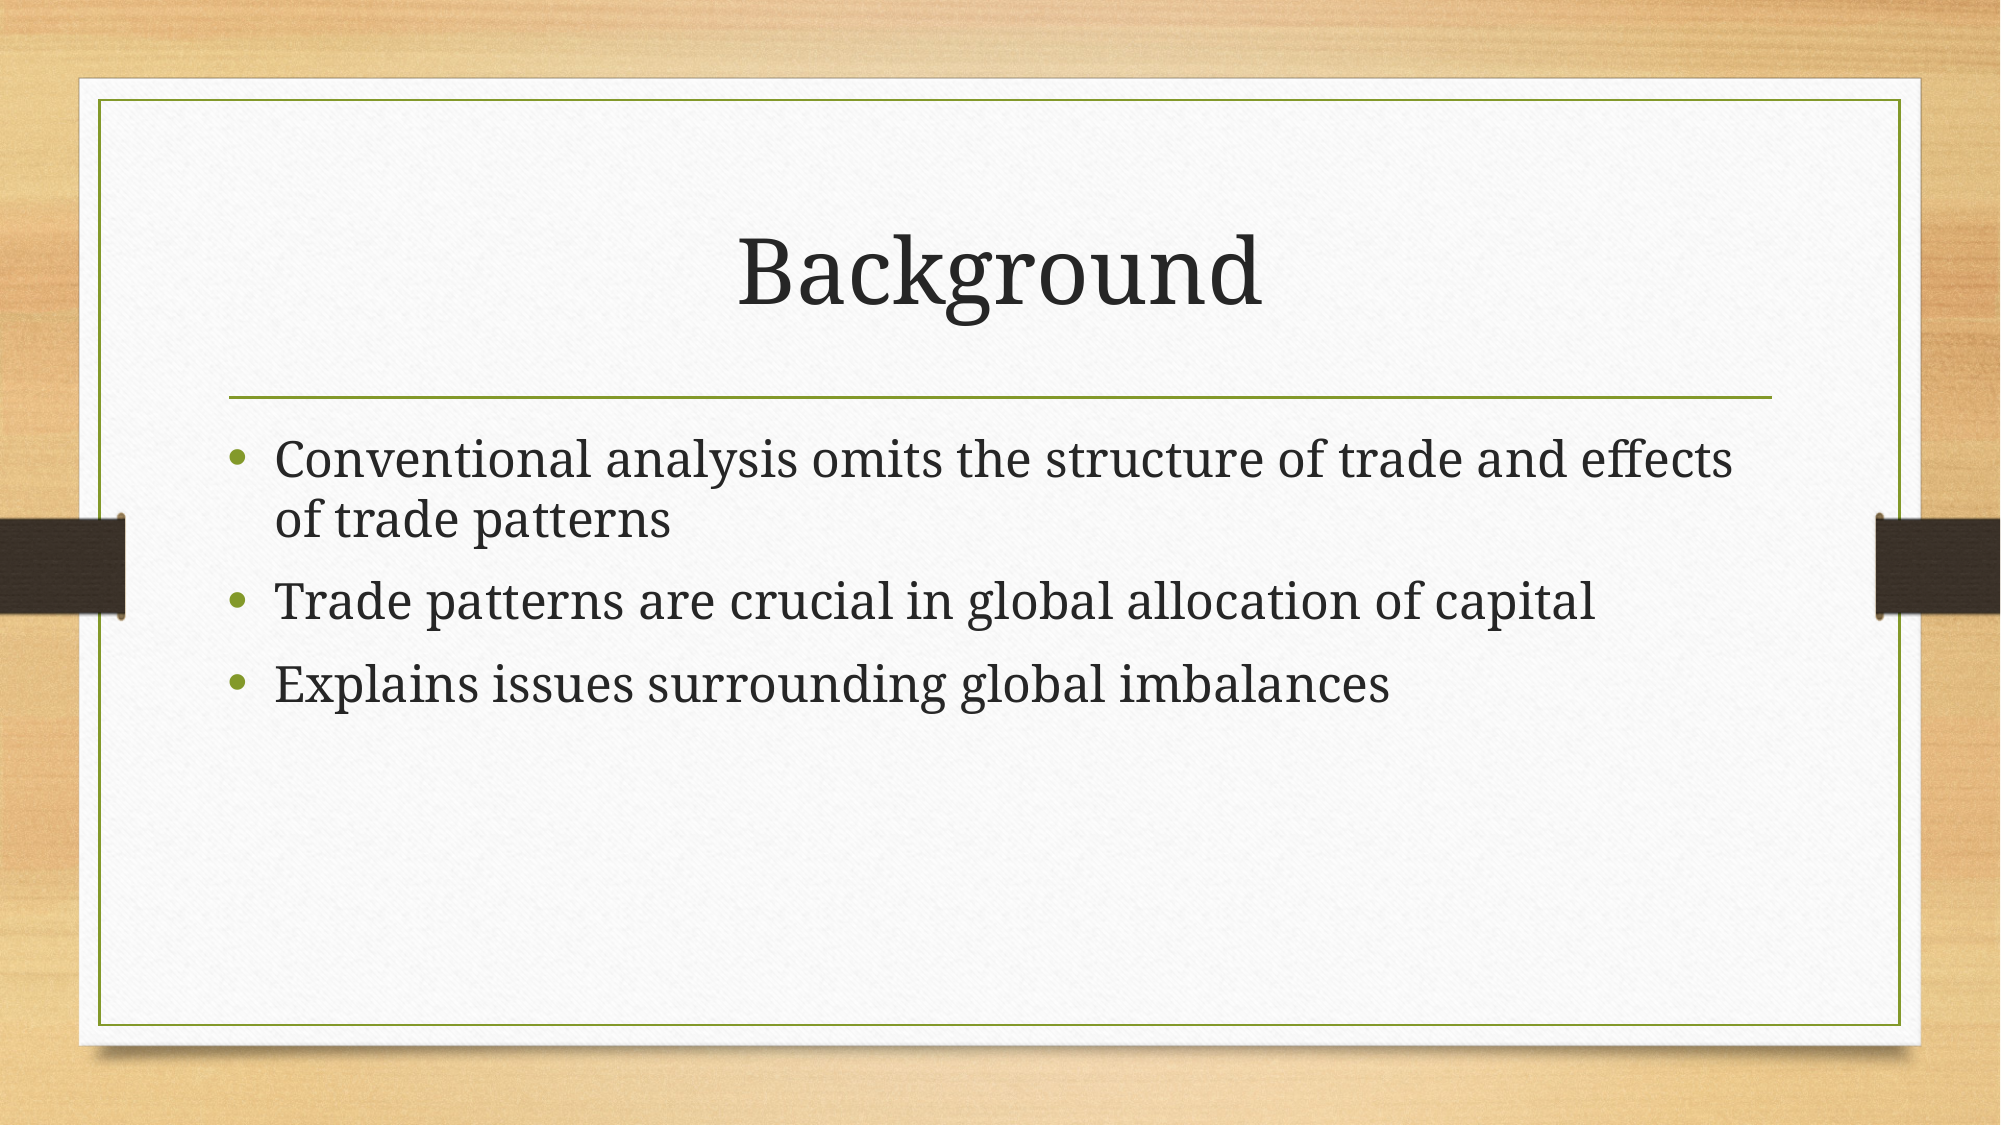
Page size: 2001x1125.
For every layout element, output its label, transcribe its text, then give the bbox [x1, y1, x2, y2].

list Conventional analysis omits the structure of trade and effects of trade patterns Trade patterns are crucial in global allocation of capital Explains issues surrounding global imbalances [212, 419, 1788, 964]
picture [0, 0, 2001, 1125]
title Background [212, 161, 1788, 375]
